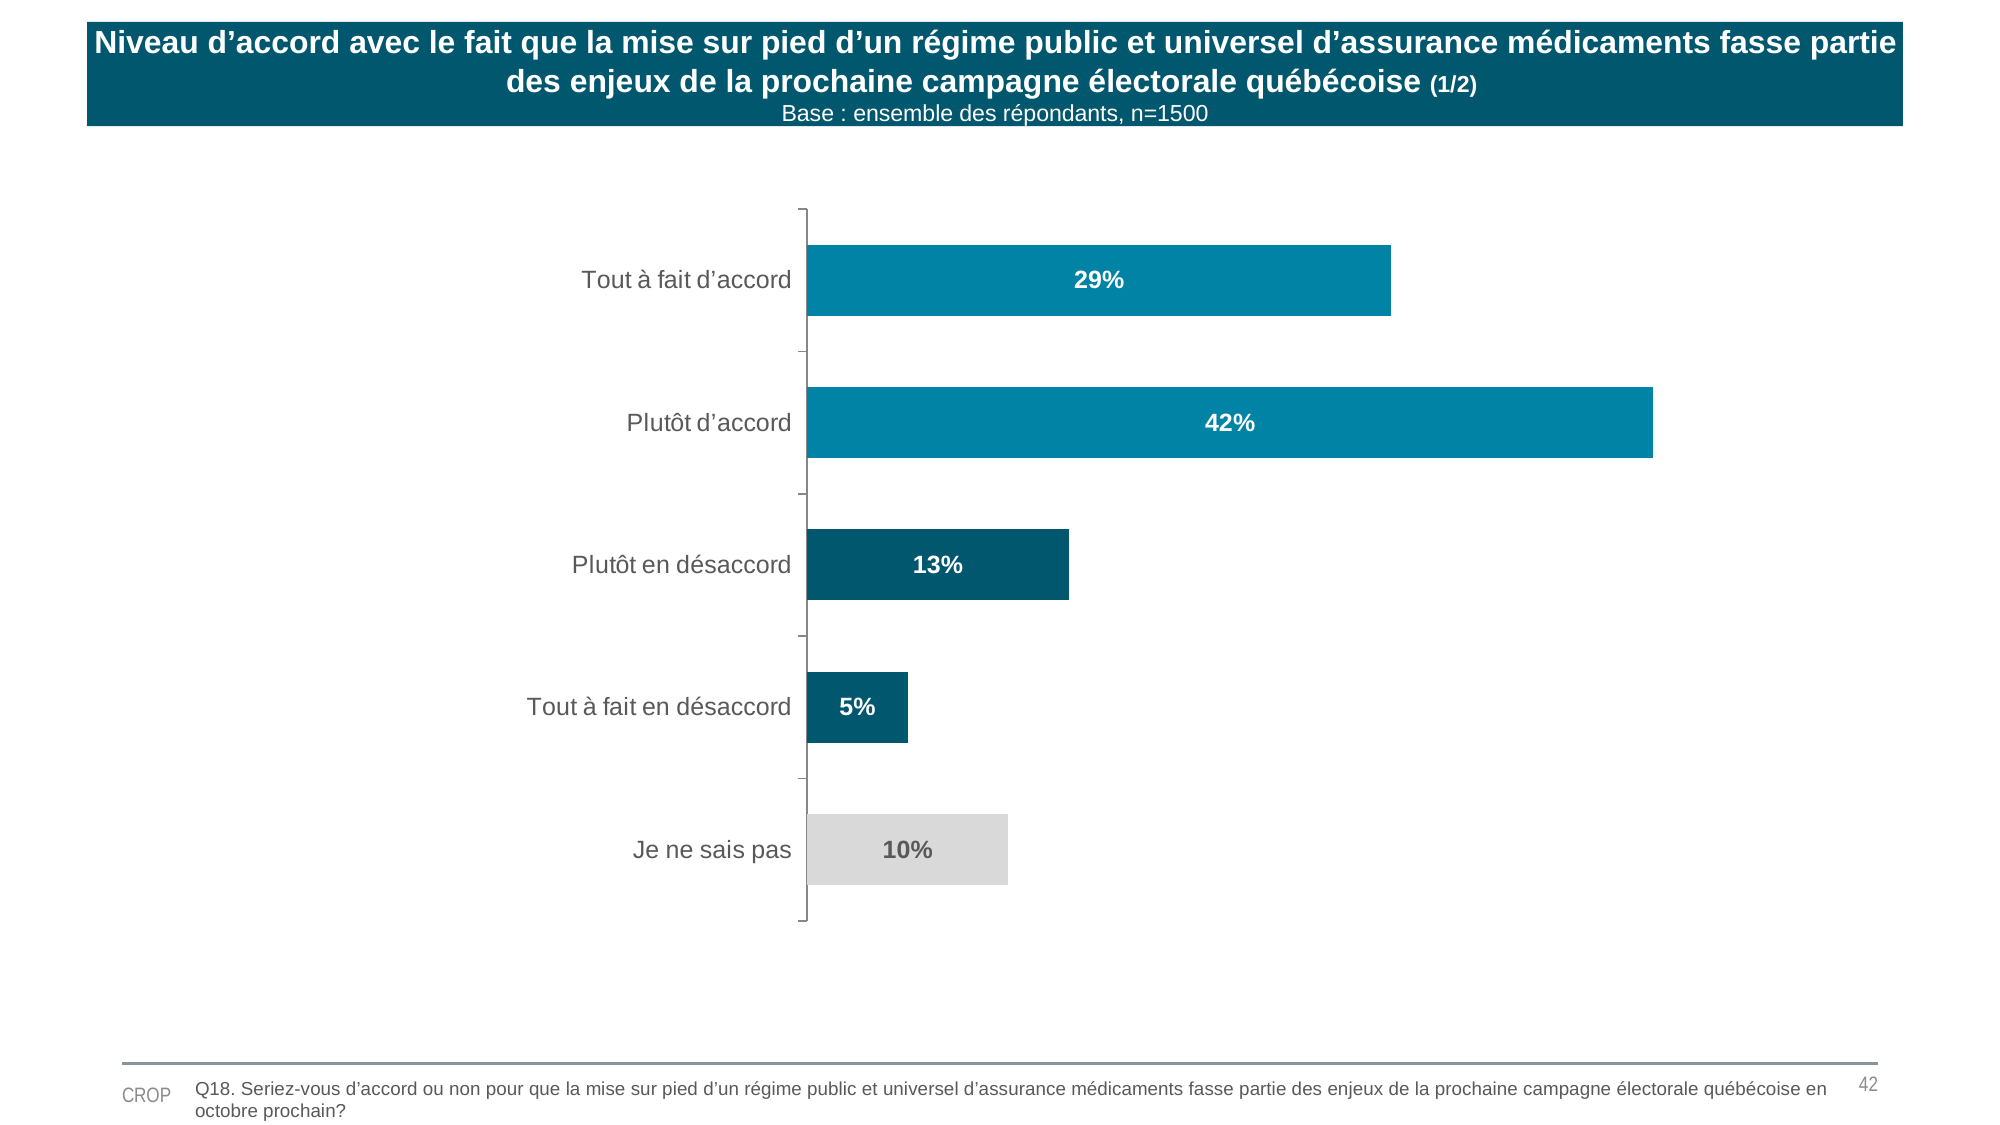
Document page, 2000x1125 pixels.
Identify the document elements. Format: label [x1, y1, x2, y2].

footer [122, 1074, 180, 1114]
text_box [180, 1068, 1876, 1125]
chart [232, 186, 1879, 972]
slide_number [1309, 1063, 1878, 1103]
text_box [87, 21, 1903, 127]
